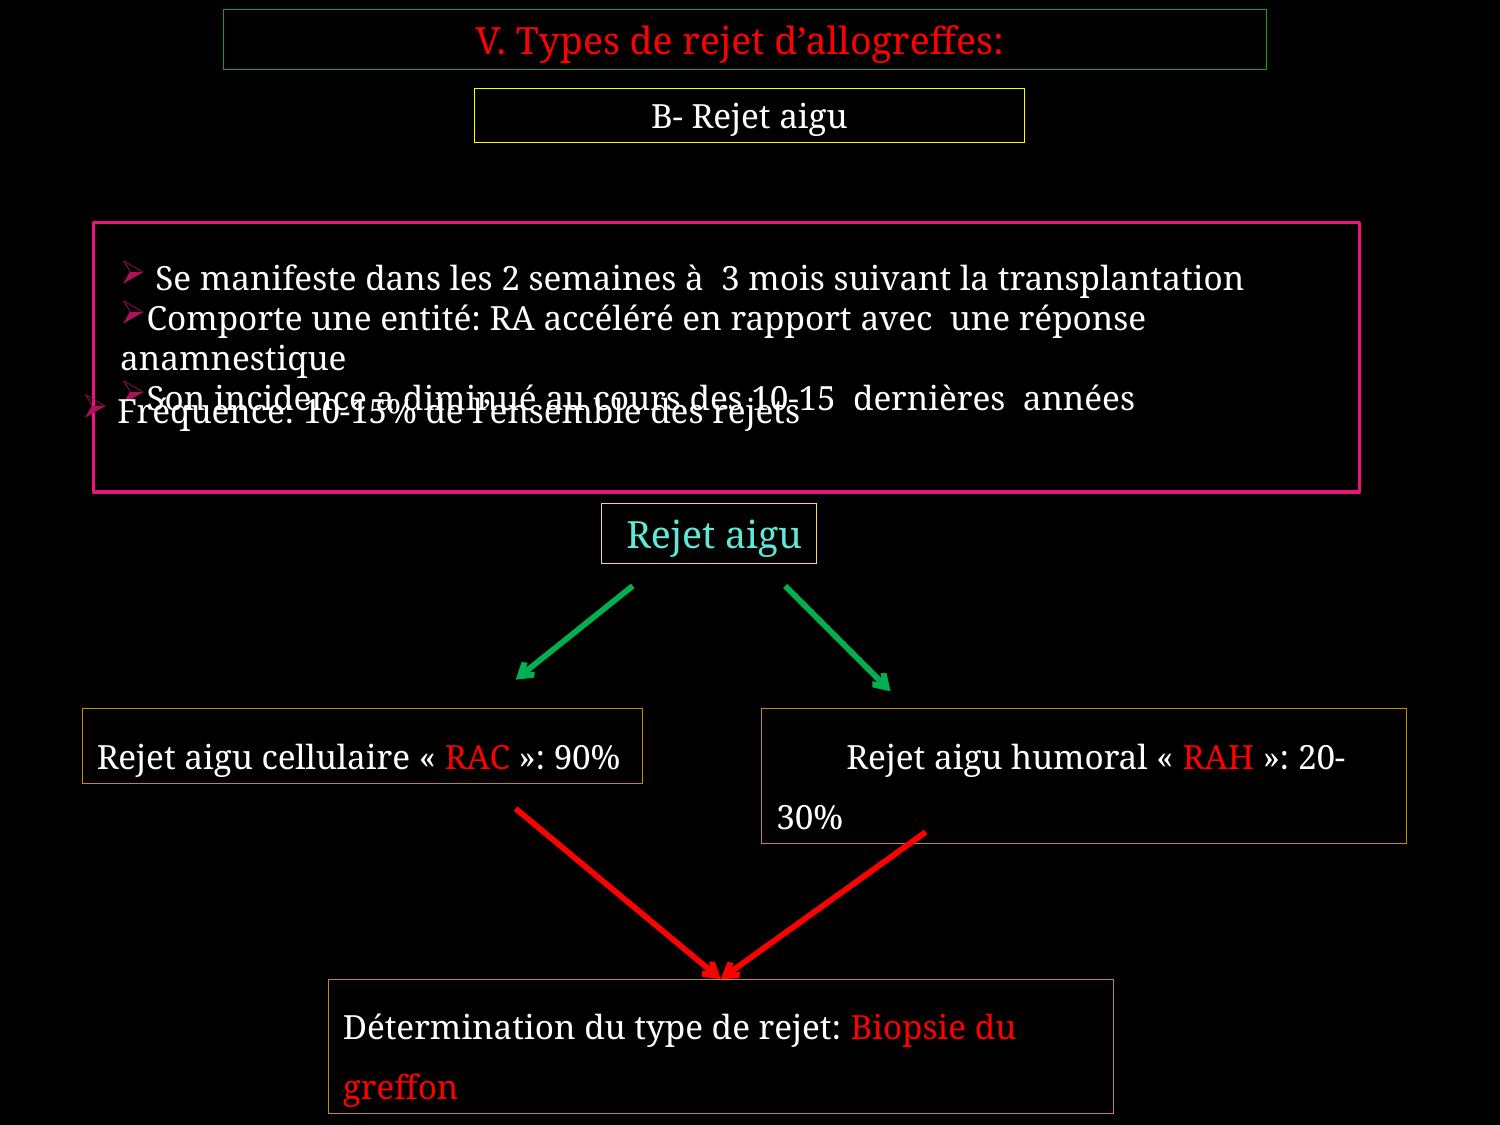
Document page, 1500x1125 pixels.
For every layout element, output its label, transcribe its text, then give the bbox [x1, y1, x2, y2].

text_box B- Rejet aigu [474, 88, 1025, 143]
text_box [515, 585, 634, 681]
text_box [81, 222, 1407, 1049]
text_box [731, 831, 927, 980]
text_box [784, 585, 891, 692]
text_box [515, 808, 722, 980]
text_box V. Types de rejet d’allogreffes: [223, 9, 1267, 70]
